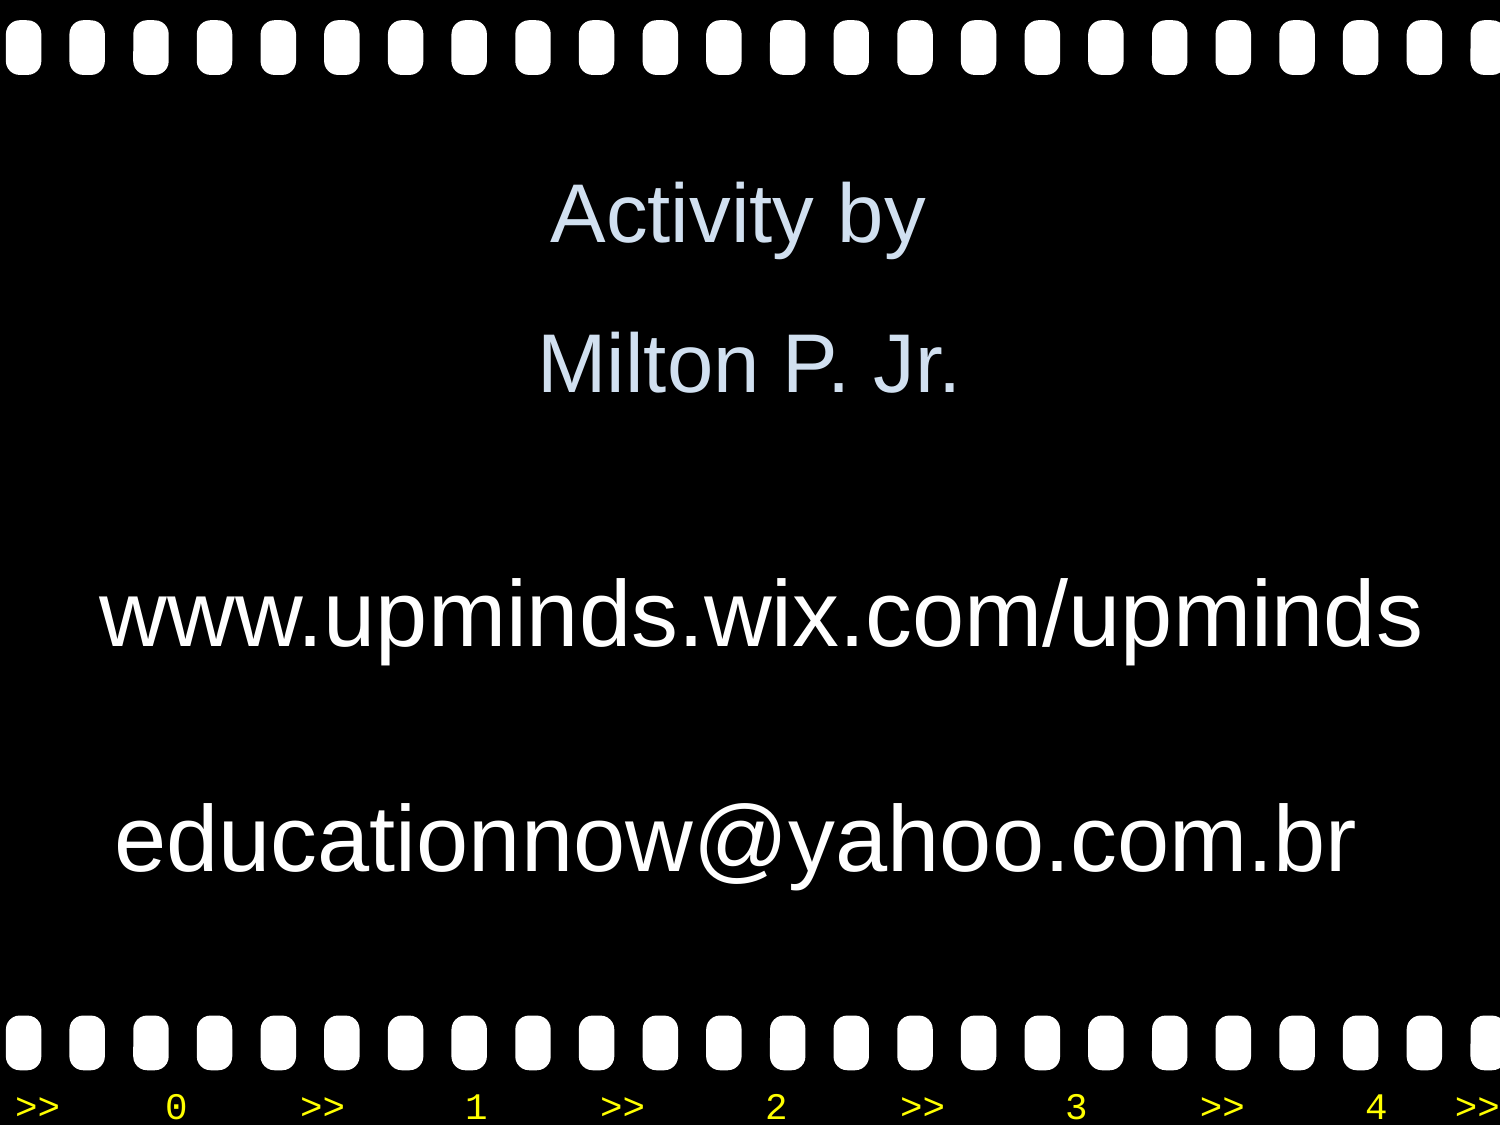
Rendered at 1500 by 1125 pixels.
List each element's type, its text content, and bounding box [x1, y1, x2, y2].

text_box www.upminds.wix.com/upminds educationnow@yahoo.com.br [64, 601, 1460, 843]
title Activity by Milton P. Jr. [112, 138, 1388, 380]
